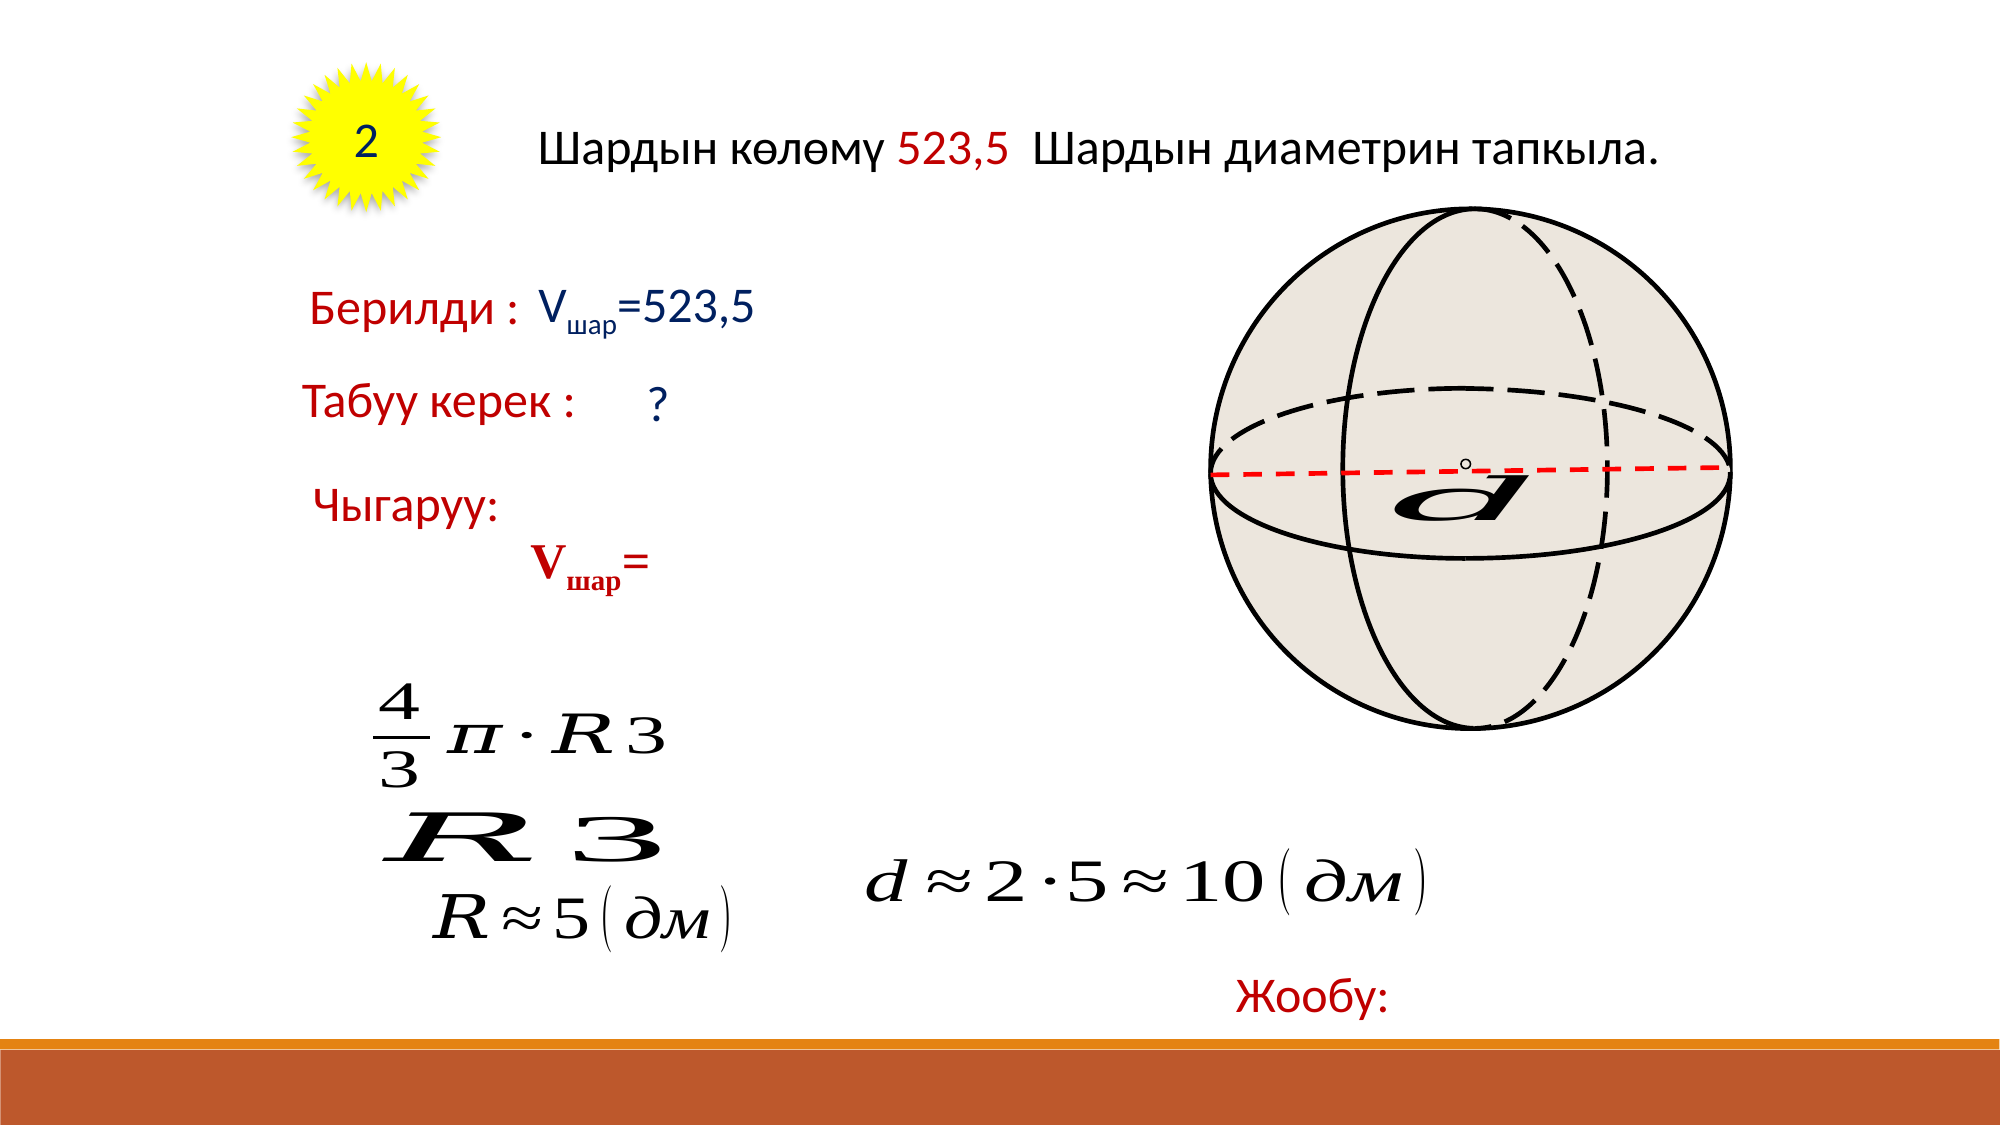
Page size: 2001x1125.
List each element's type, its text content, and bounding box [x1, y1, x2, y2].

text_box Жообу: [1221, 955, 1406, 1031]
text_box Чыгаруу: [297, 463, 515, 539]
text_box 2 [289, 60, 443, 214]
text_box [1210, 466, 1731, 536]
text_box Табуу керек : [287, 359, 592, 435]
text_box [1210, 540, 1731, 730]
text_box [1210, 208, 1731, 466]
text_box Берилди : [294, 266, 535, 342]
